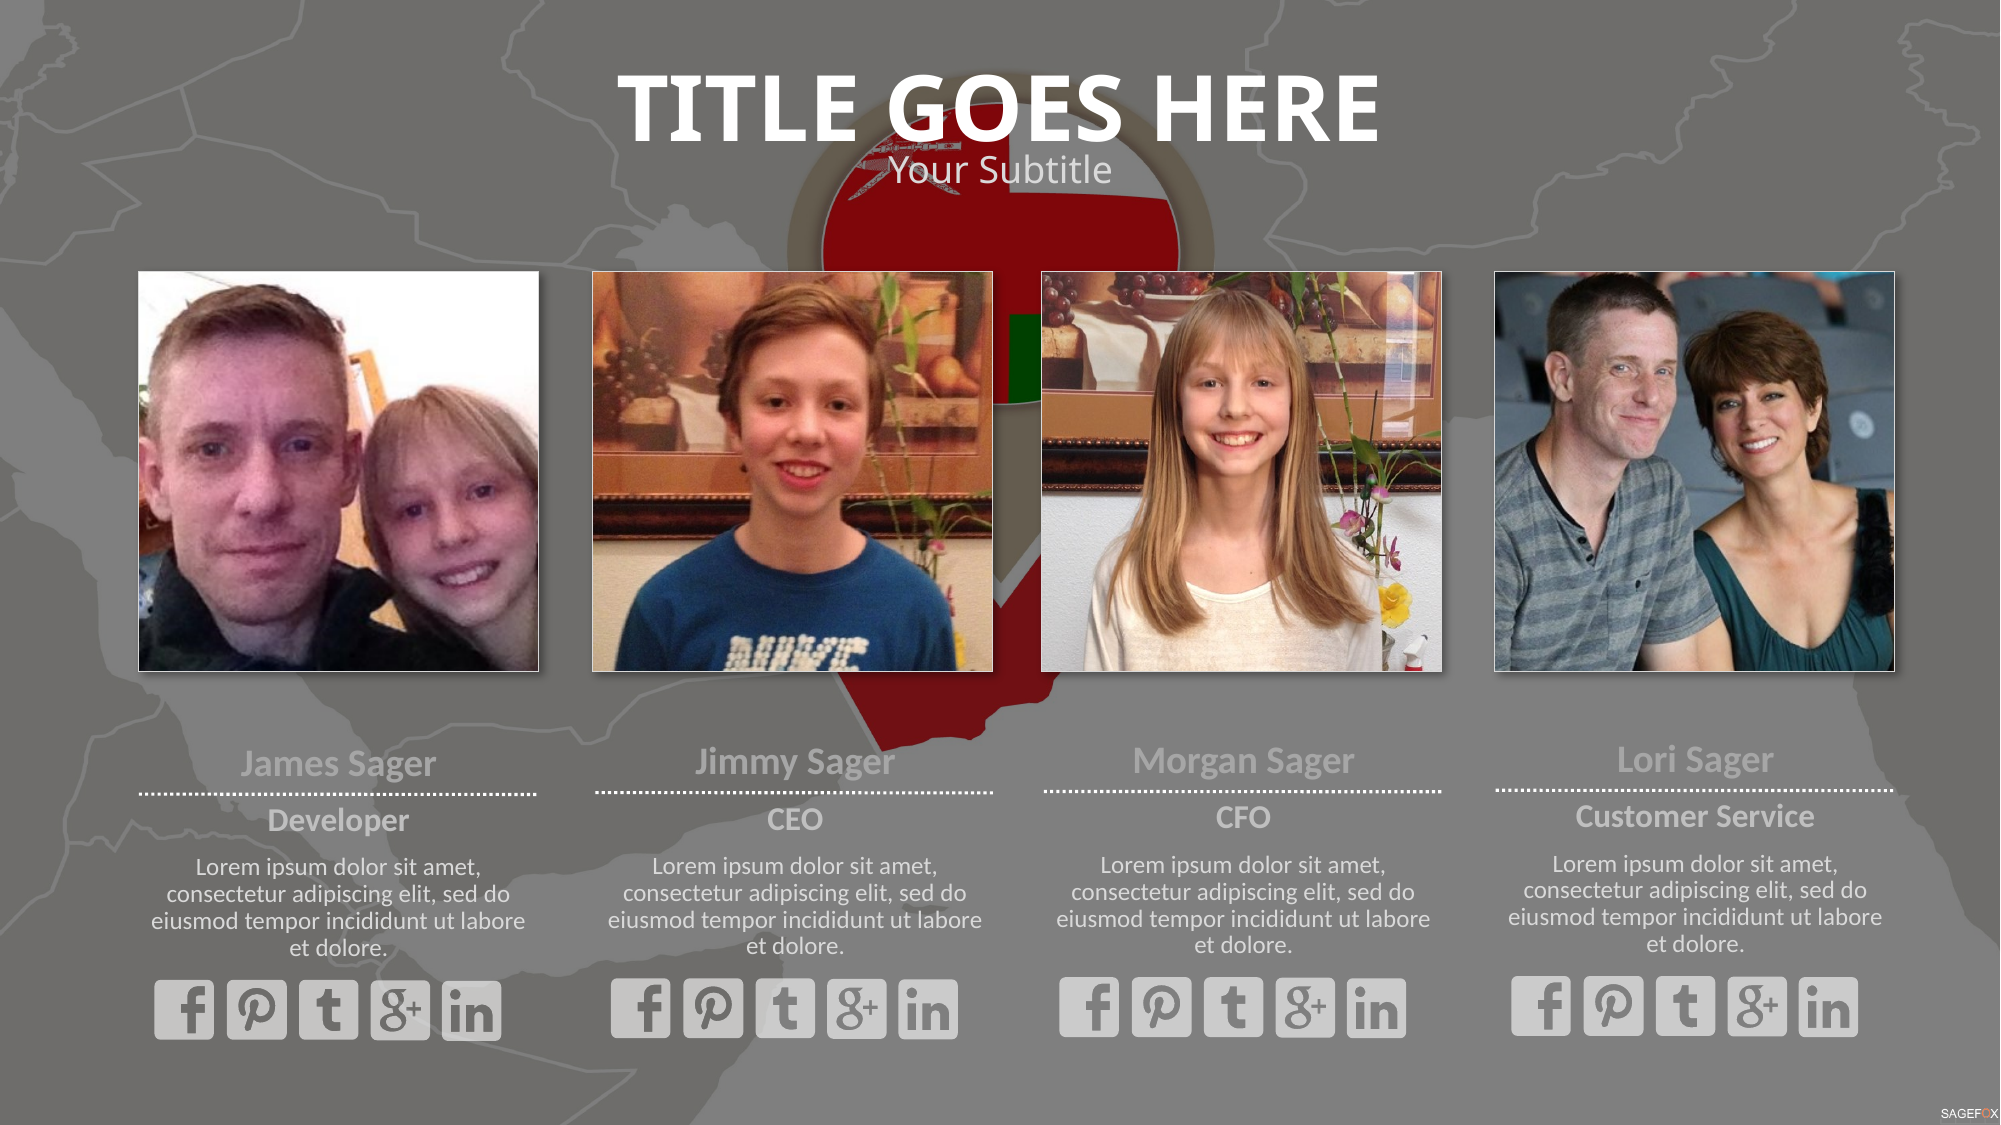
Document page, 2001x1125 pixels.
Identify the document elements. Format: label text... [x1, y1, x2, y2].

text_box [1494, 271, 1896, 673]
text_box [1040, 270, 1442, 672]
text_box Lorem ipsum dolor sit amet, consectetur adipiscing elit, sed do eiusmod tempor incididunt ut labore et dolore. [138, 854, 539, 968]
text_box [1511, 976, 1859, 1038]
text_box CFO [1068, 797, 1419, 840]
text_box Customer Service [1520, 796, 1871, 839]
picture [0, 0, 2001, 1125]
text_box Lorem ipsum dolor sit amet, consectetur adipiscing elit, sed do eiusmod tempor incididunt ut labore et dolore. [1495, 850, 1896, 964]
text_box Lorem ipsum dolor sit amet, consectetur adipiscing elit, sed do eiusmod tempor incididunt ut labore et dolore. [595, 852, 996, 966]
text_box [548, 42, 1452, 199]
text_box CEO [620, 798, 971, 841]
text_box [591, 270, 993, 672]
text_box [1059, 977, 1407, 1039]
text_box Jimmy Sager [620, 740, 971, 784]
text_box [138, 270, 540, 672]
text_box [610, 978, 958, 1040]
text_box Lori Sager [1520, 738, 1871, 781]
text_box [154, 979, 502, 1041]
text_box Lorem ipsum dolor sit amet, consectetur adipiscing elit, sed do eiusmod tempor incididunt ut labore et dolore. [1043, 851, 1444, 965]
text_box Morgan Sager [1068, 739, 1419, 782]
text_box Developer [163, 799, 514, 842]
text_box James Sager [163, 742, 514, 785]
